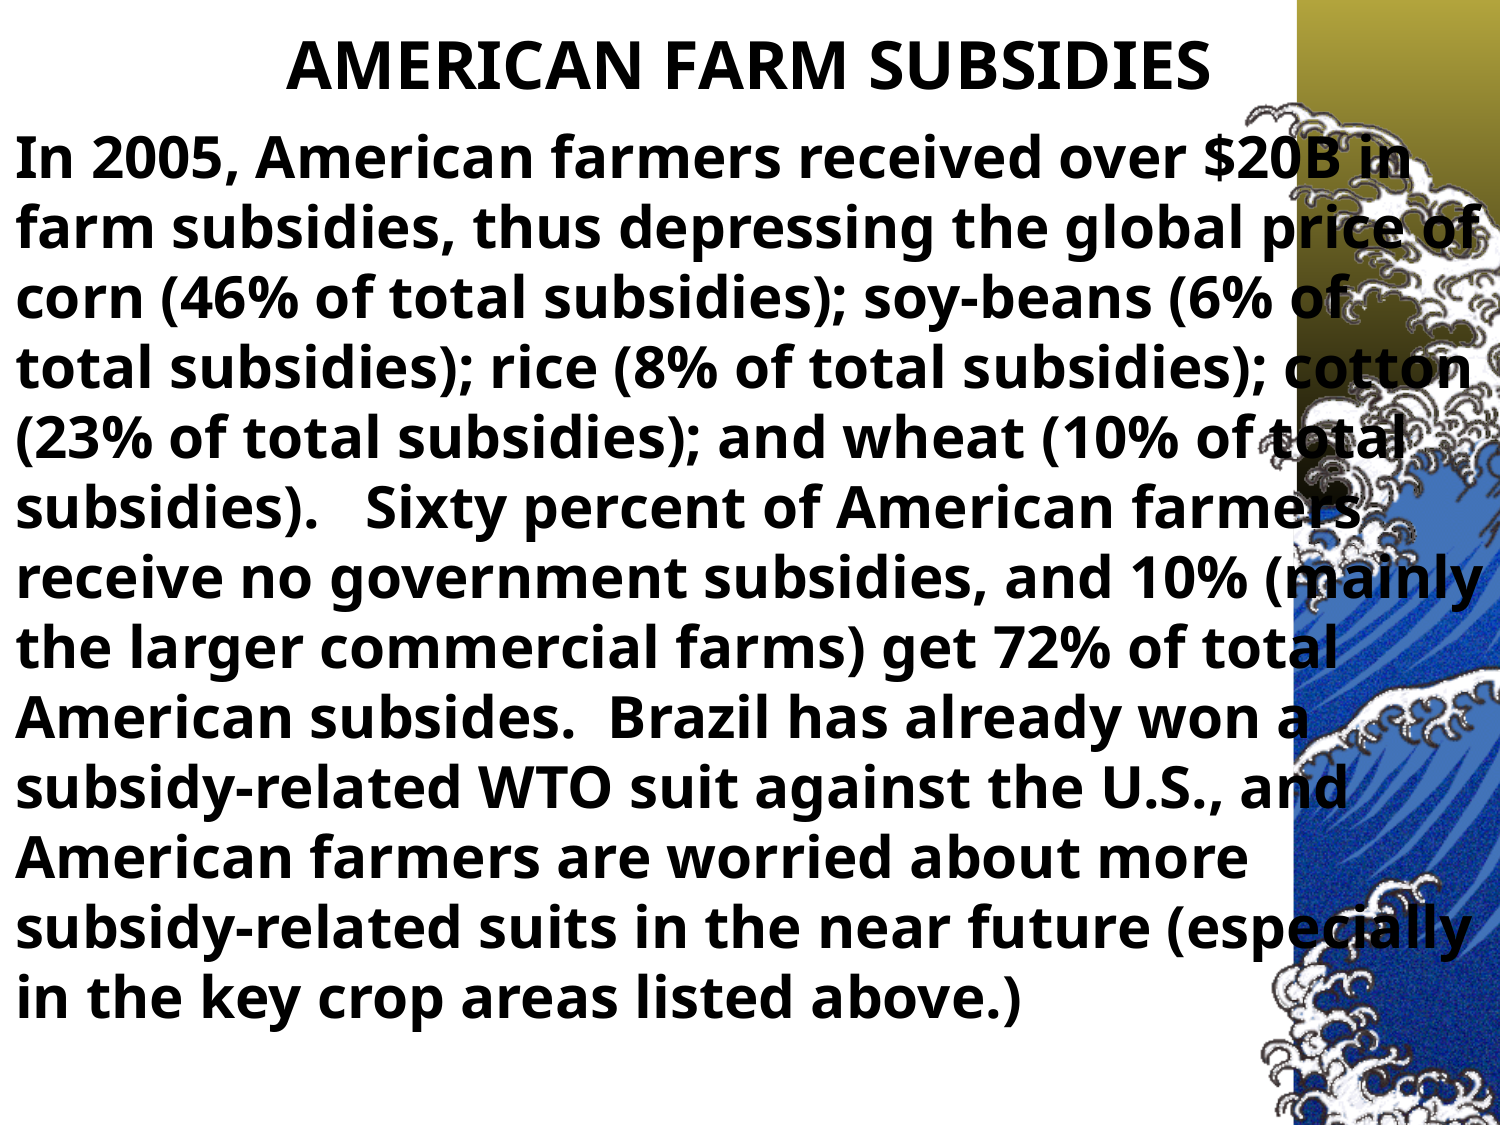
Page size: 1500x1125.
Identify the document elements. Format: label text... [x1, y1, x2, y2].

subtitle In 2005, American farmers received over $20B in farm subsidies, thus depressing the global price of corn (46% of total subsidies); soy-beans (6% of total subsidies); rice (8% of total subsidies); cotton (23% of total subsidies); and wheat (10% of total subsidies). Sixty percent of American farmers receive no government subsidies, and 10% (mainly the larger commercial farms) get 72% of total American subsides. Brazil has already won a subsidy-related WTO suit against the U.S., and American farmers are worried about more subsidy-related suits in the near future (especially in the key crop areas listed above.) [0, 112, 1500, 1125]
title AMERICAN FARM SUBSIDIES [0, 0, 1500, 112]
